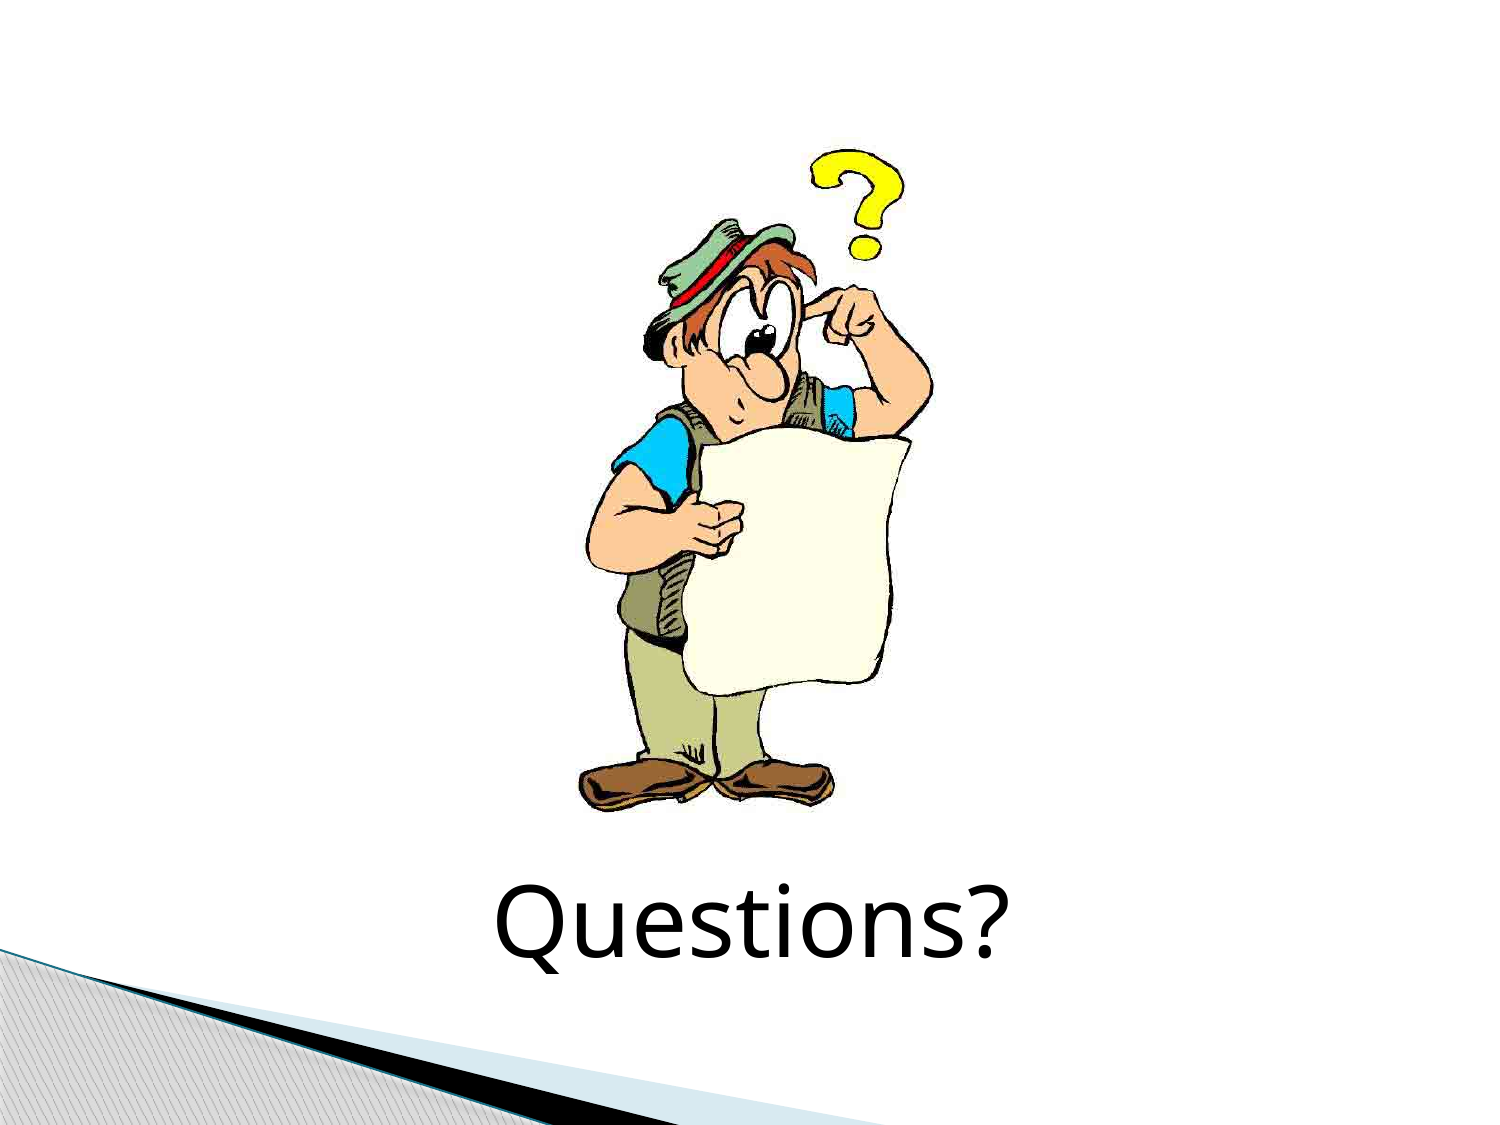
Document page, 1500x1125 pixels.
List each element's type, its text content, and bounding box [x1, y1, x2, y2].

text_box Questions? [476, 849, 1027, 985]
picture [574, 137, 945, 813]
